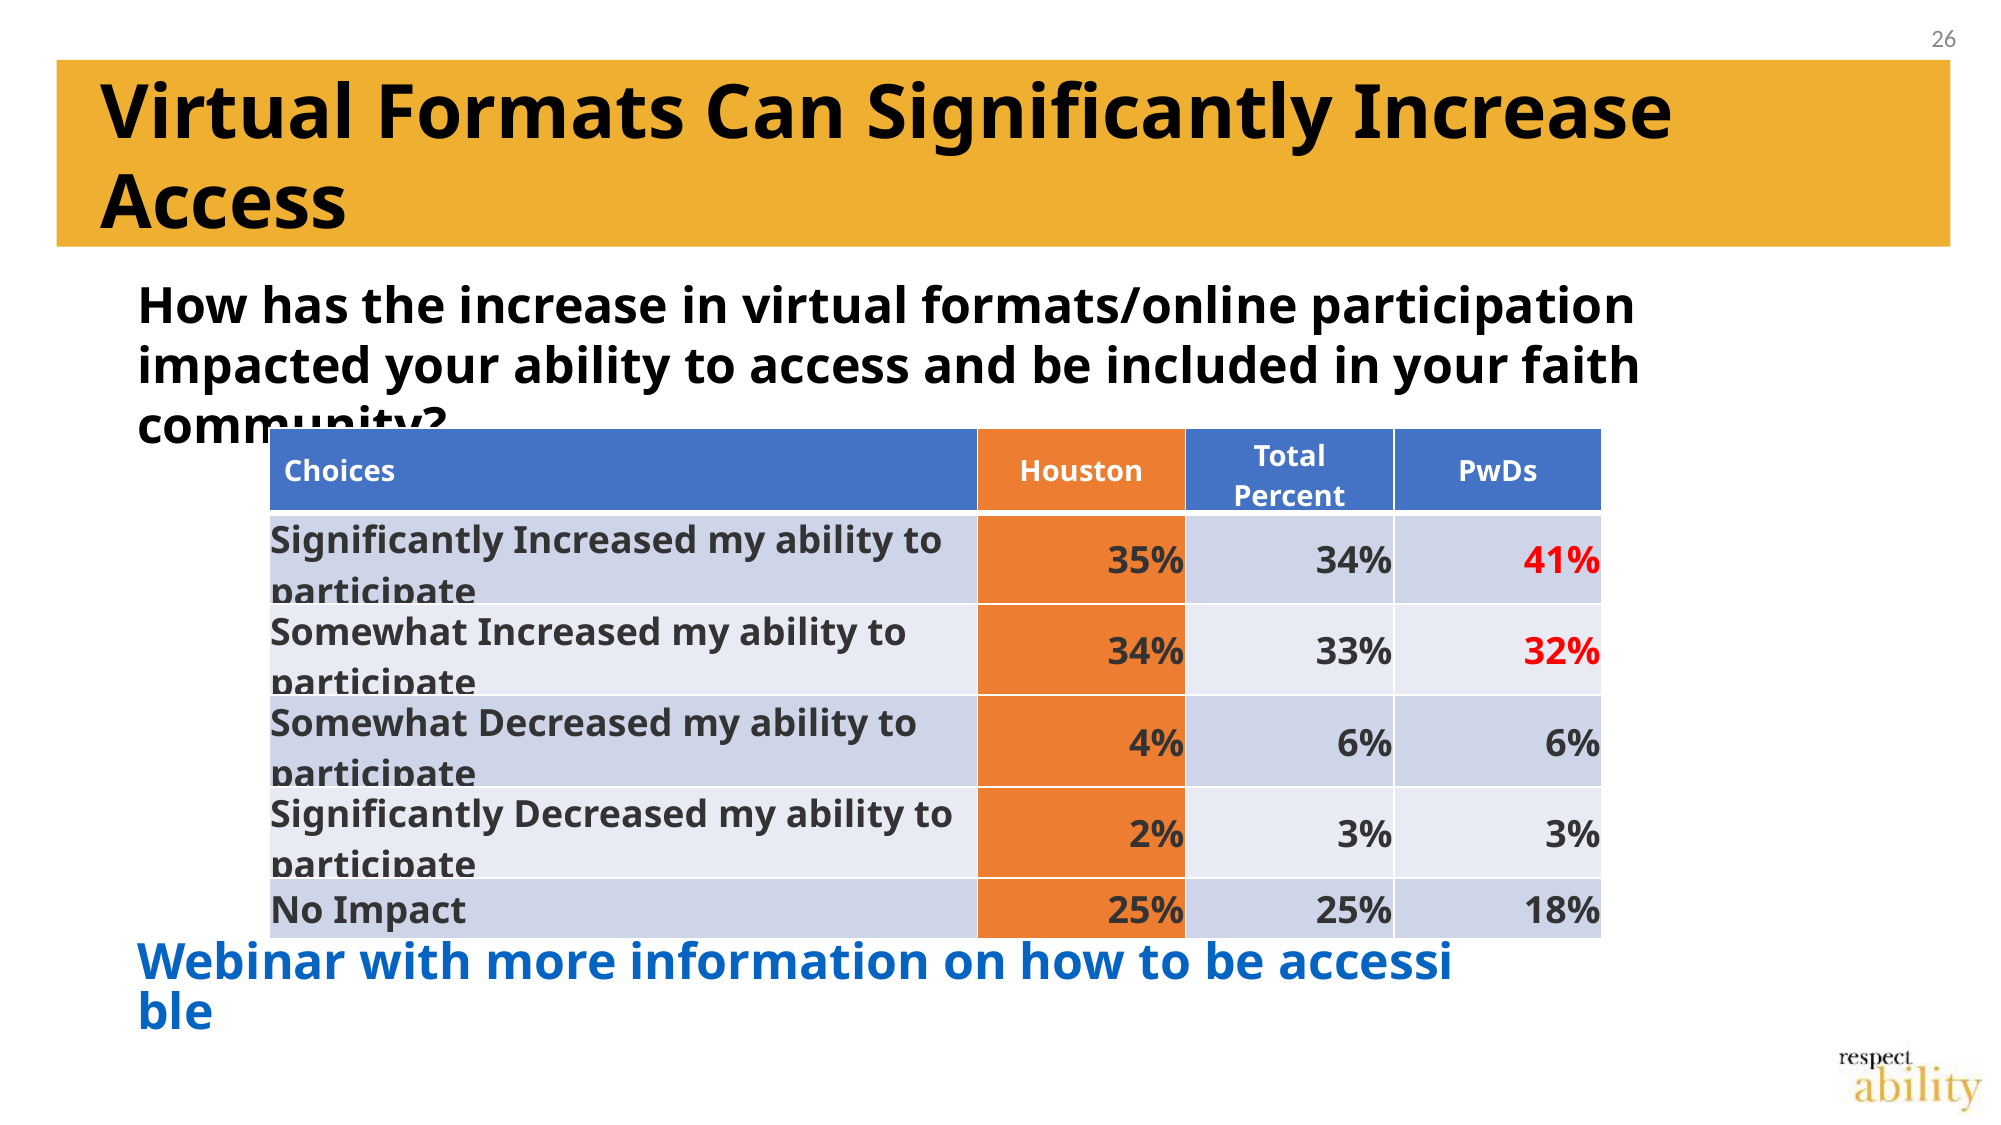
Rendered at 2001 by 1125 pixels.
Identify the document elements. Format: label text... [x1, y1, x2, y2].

table_cell 6% [1395, 696, 1601, 786]
table_cell 3% [1395, 788, 1601, 877]
table_cell 2% [978, 788, 1185, 877]
table_cell 32% [1395, 605, 1601, 694]
text_box How has the increase in virtual formats/online participation impacted your ability to access and be included in your faith community? [122, 266, 1749, 461]
table_cell 35% [978, 516, 1185, 603]
table_cell Somewhat Decreased my ability to participate [270, 696, 977, 786]
picture [1839, 1042, 1982, 1120]
table_cell 25% [978, 879, 1185, 922]
table_cell Somewhat Increased my ability to participate [270, 605, 977, 694]
table_cell 33% [1186, 605, 1393, 694]
table_cell 3% [1186, 788, 1393, 877]
table_header Choices [270, 429, 977, 510]
table_header PwDs [1395, 429, 1601, 510]
table_cell 6% [1186, 696, 1393, 786]
table_cell No Impact [270, 879, 977, 922]
slide_number 26 [1521, 7, 1972, 68]
table_cell 4% [978, 696, 1185, 786]
table_cell Significantly Increased my ability to participate [270, 516, 977, 603]
title Virtual Formats Can Significantly Increase Access [85, 60, 1830, 247]
table_cell 34% [978, 605, 1185, 694]
table_header Houston [978, 429, 1185, 510]
table_cell Significantly Decreased my ability to participate [270, 788, 977, 877]
table_cell 25% [1186, 879, 1393, 922]
table_cell 18% [1395, 879, 1601, 938]
table_header Total Percent [1186, 429, 1393, 510]
table_cell 41% [1395, 516, 1601, 603]
text_box Webinar with more information on how to be accessible [122, 922, 1500, 1006]
table_cell 34% [1186, 516, 1393, 603]
